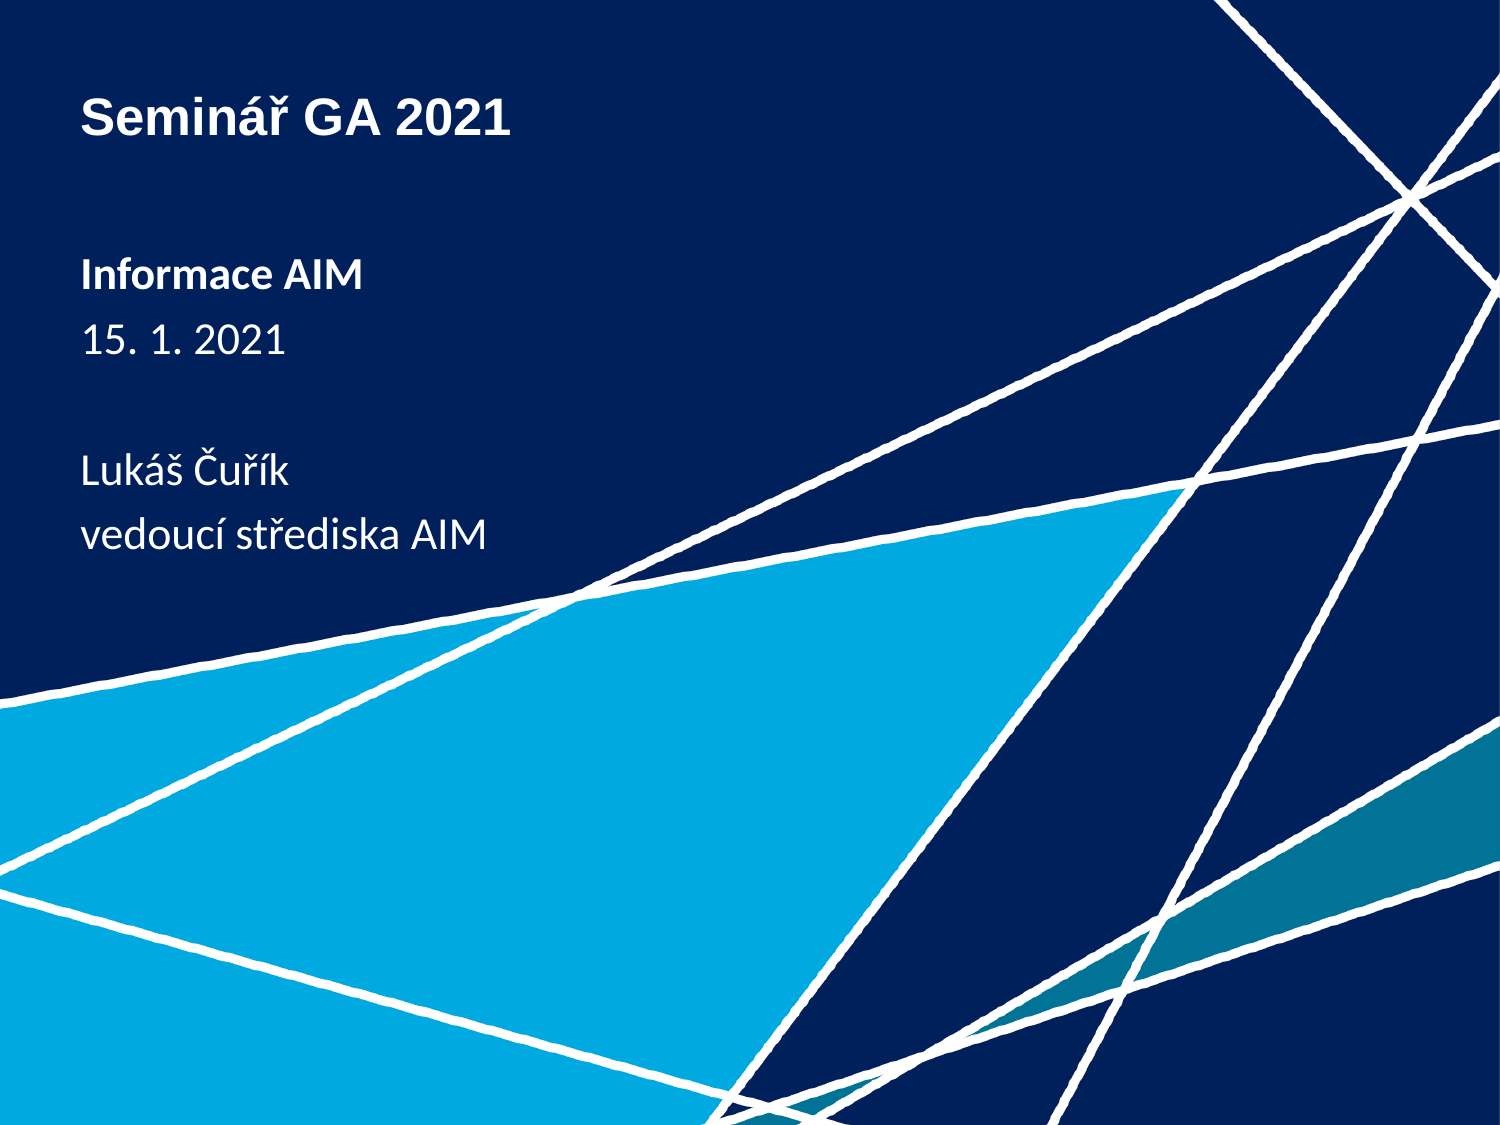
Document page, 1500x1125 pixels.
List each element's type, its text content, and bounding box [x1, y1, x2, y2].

title Seminář GA 2021 [65, 82, 1191, 242]
subtitle Informace AIM 15. 1. 2021 Lukáš Čuřík vedoucí střediska AIM [65, 242, 1191, 515]
picture [0, 0, 1500, 1125]
